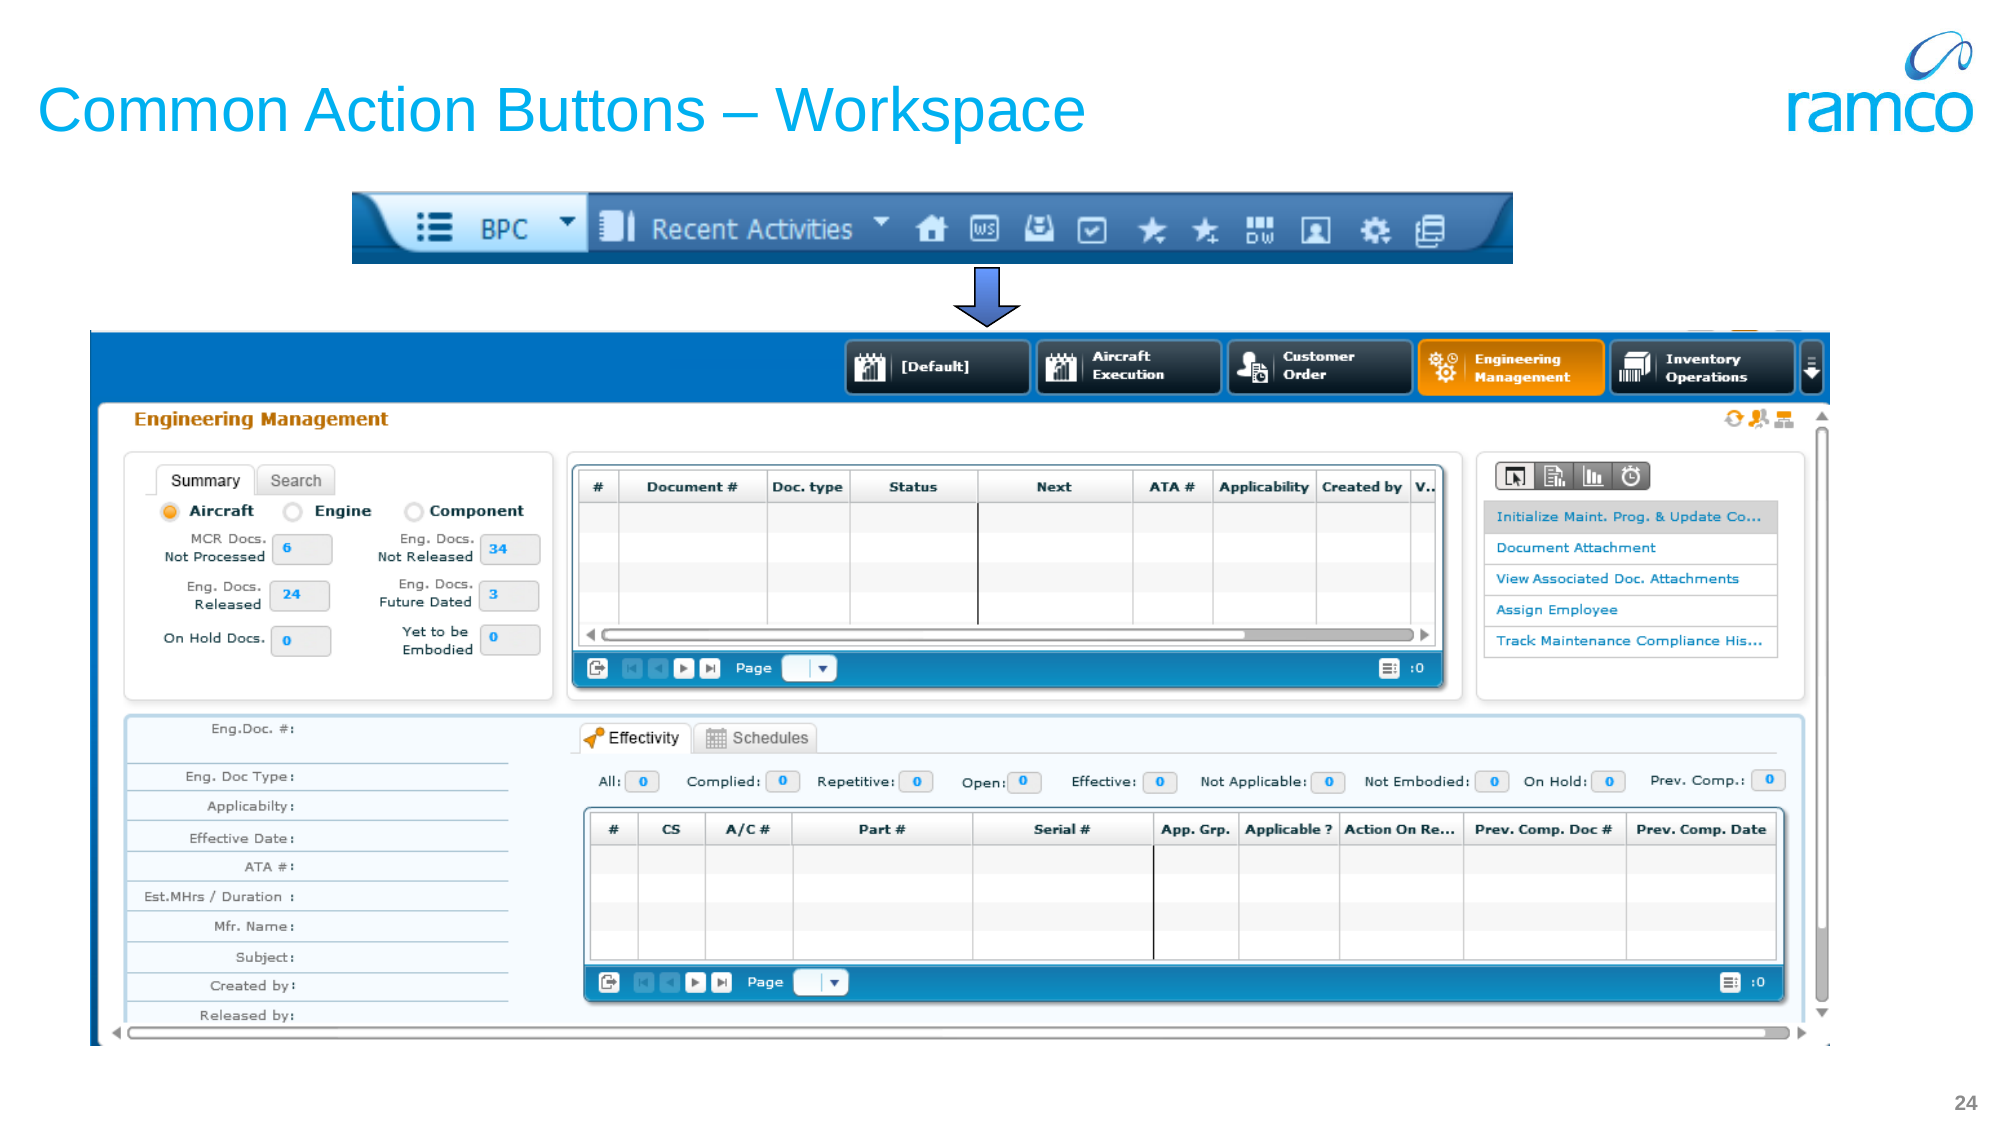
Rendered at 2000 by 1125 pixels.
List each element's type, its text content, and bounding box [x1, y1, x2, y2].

title Common Action Buttons – Workspace [37, 68, 1773, 145]
picture [90, 330, 1830, 1046]
picture [1757, 0, 2000, 169]
text_box [955, 272, 1019, 327]
picture [352, 190, 1513, 264]
